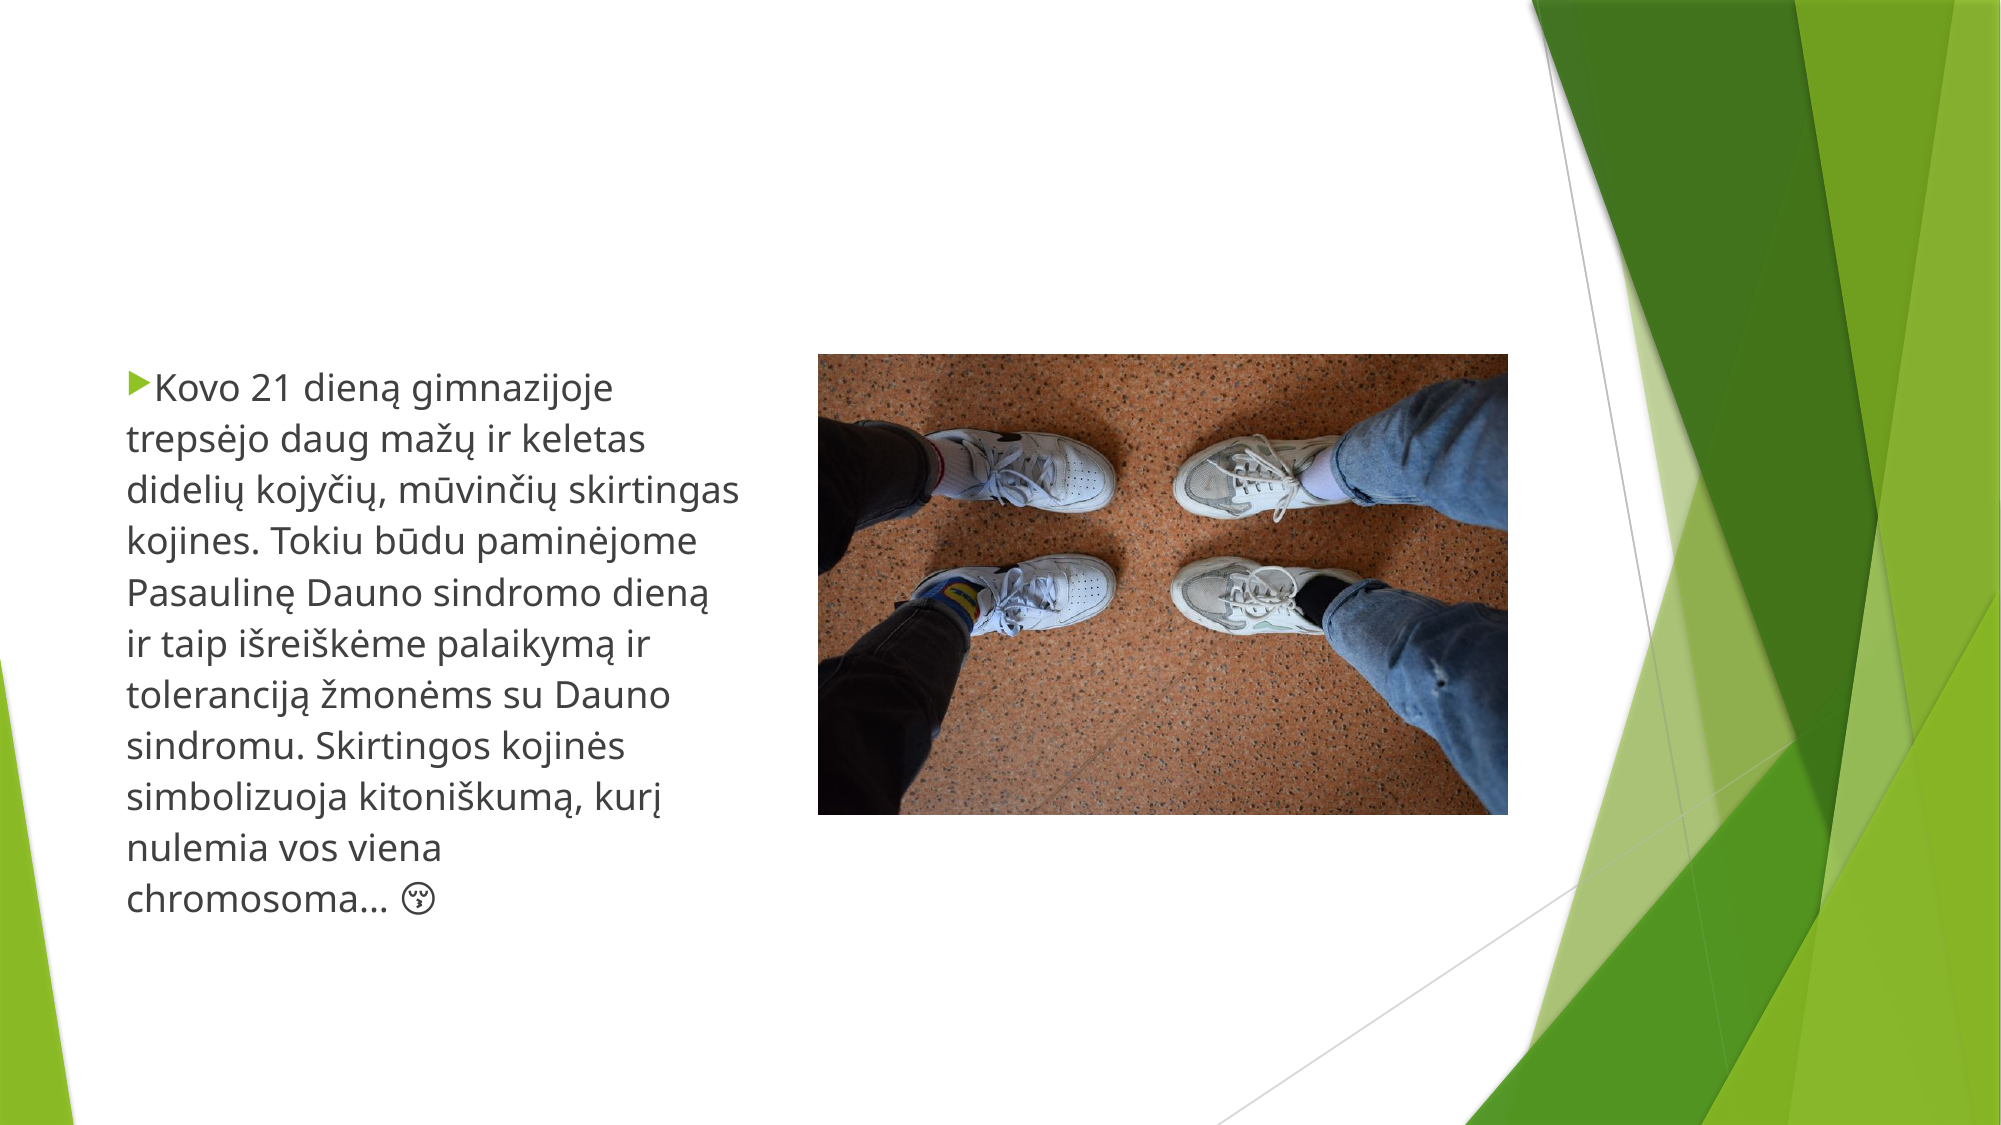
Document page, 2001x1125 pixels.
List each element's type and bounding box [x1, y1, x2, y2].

text_box [0, 0, 2000, 1125]
picture [817, 353, 1509, 816]
